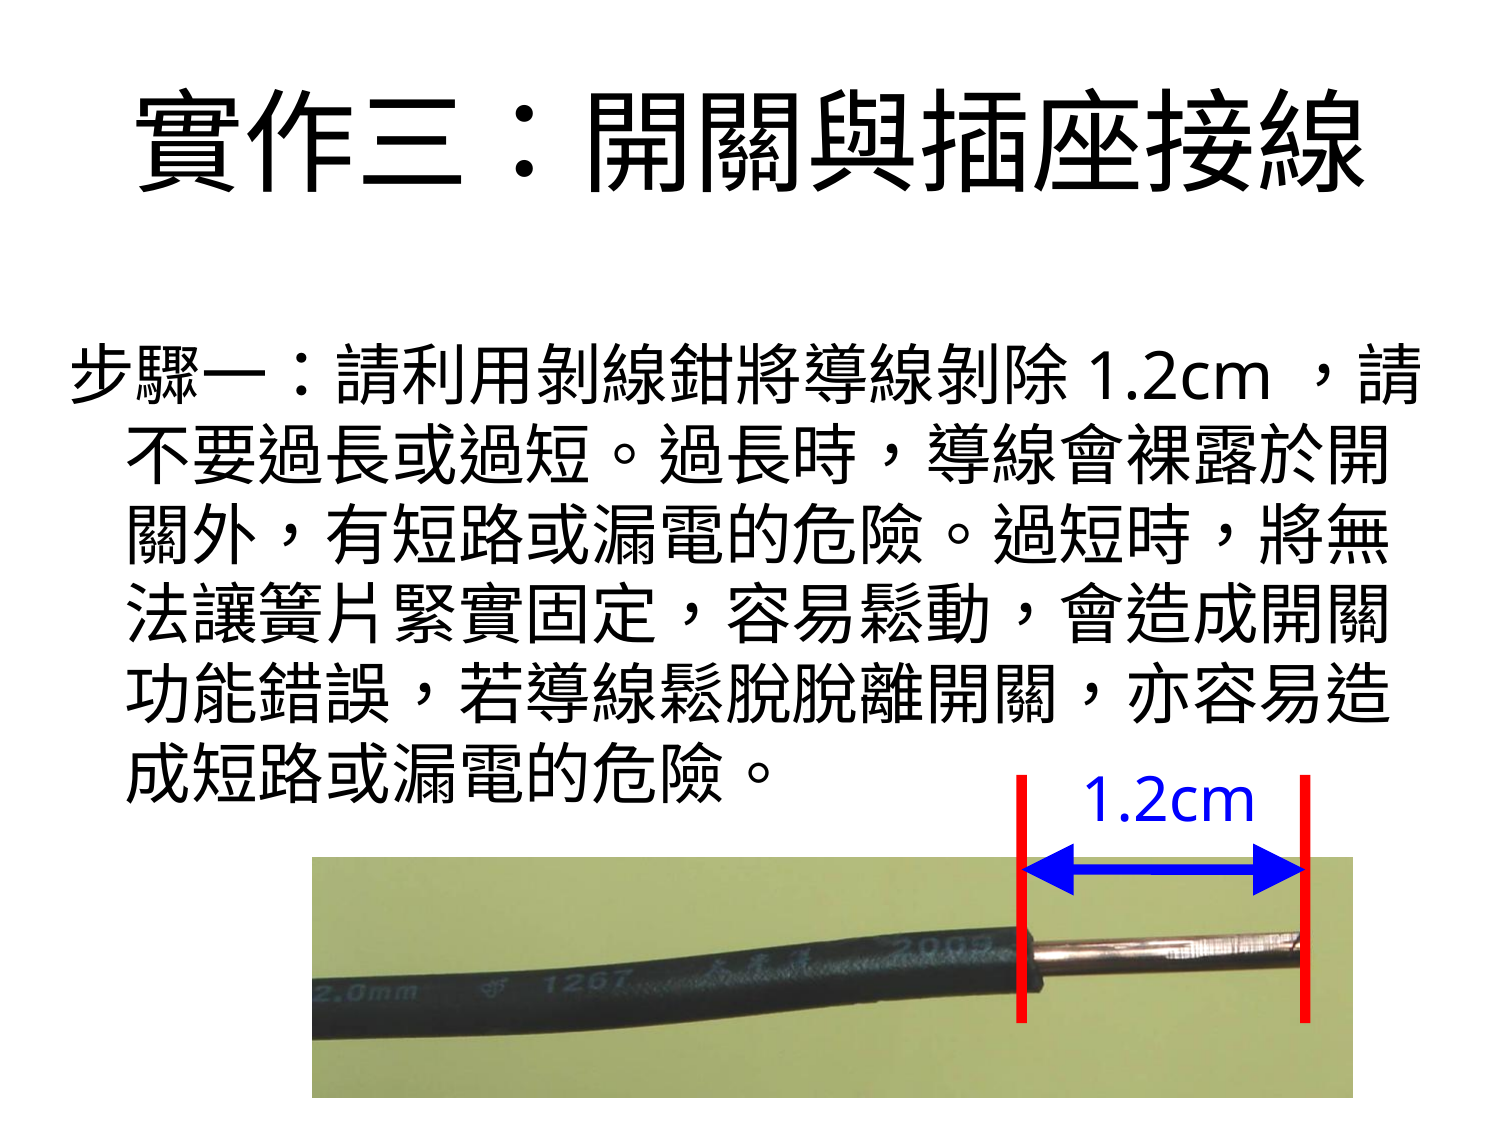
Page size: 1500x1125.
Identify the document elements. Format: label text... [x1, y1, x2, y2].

list 步驟一：請利用剝線鉗將導線剝除1.2cm，請不要過長或過短。過長時，導線會裸露於開關外，有短路或漏電的危險。過短時，將無法讓簧片緊實固定，容易鬆動，會造成開關功能錯誤，若導線鬆脫脫離開關，亦容易造成短路或漏電的危險。 [53, 324, 1459, 1005]
text_box 1.2cm [1066, 751, 1273, 842]
picture [312, 857, 1353, 1099]
title 實作三：開關與插座接線 [75, 45, 1425, 233]
